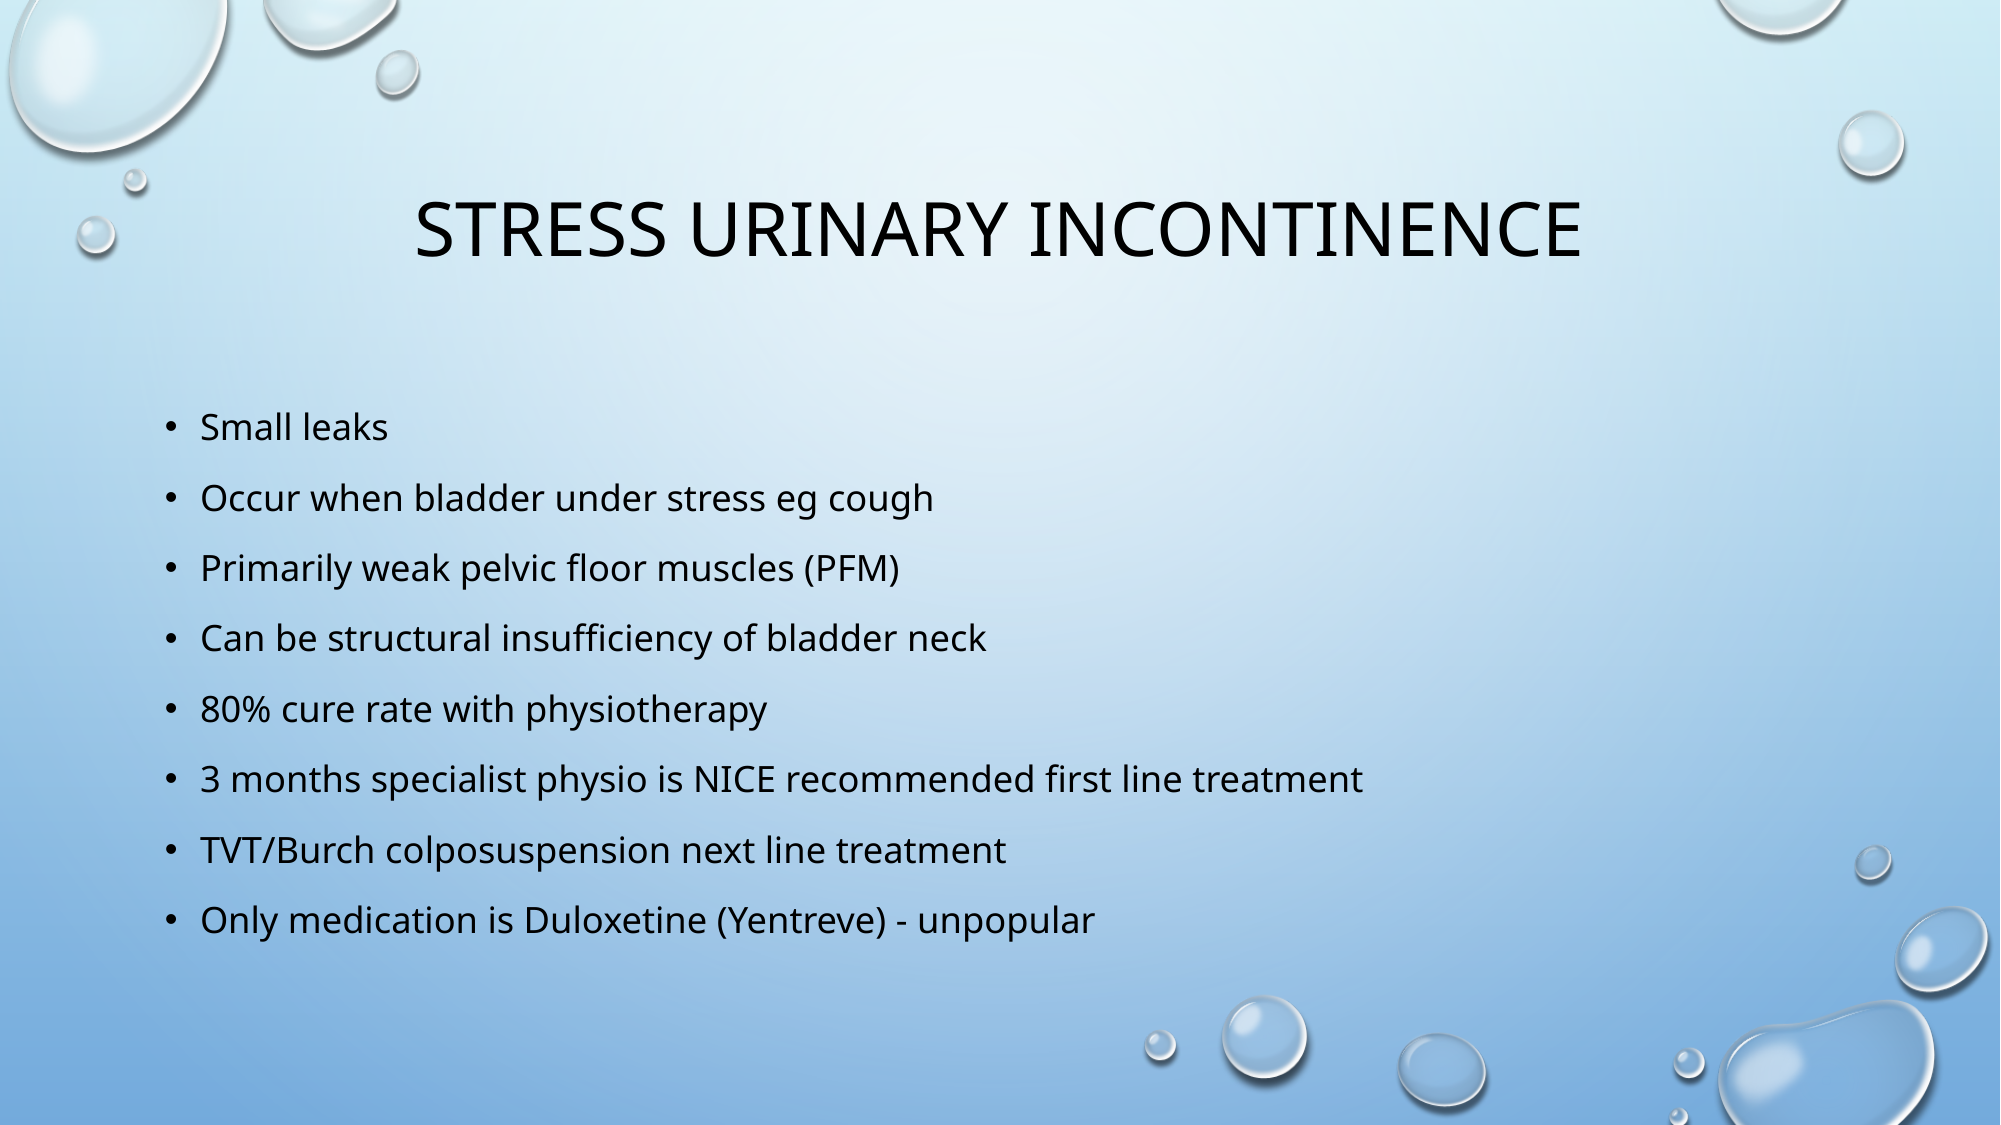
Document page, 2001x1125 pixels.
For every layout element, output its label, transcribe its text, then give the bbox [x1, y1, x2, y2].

list Small leaks Occur when bladder under stress eg cough Primarily weak pelvic floor muscles (PFM) Can be structural insufficiency of bladder neck 80% cure rate with physiotherapy 3 months specialist physio is NICE recommended first line treatment TVT/Burch colposuspension next line treatment Only medication is Duloxetine (Yentreve) - unpopular [149, 388, 1850, 950]
picture [0, 0, 2000, 1125]
title Stress urinary incontinence [149, 101, 1851, 364]
